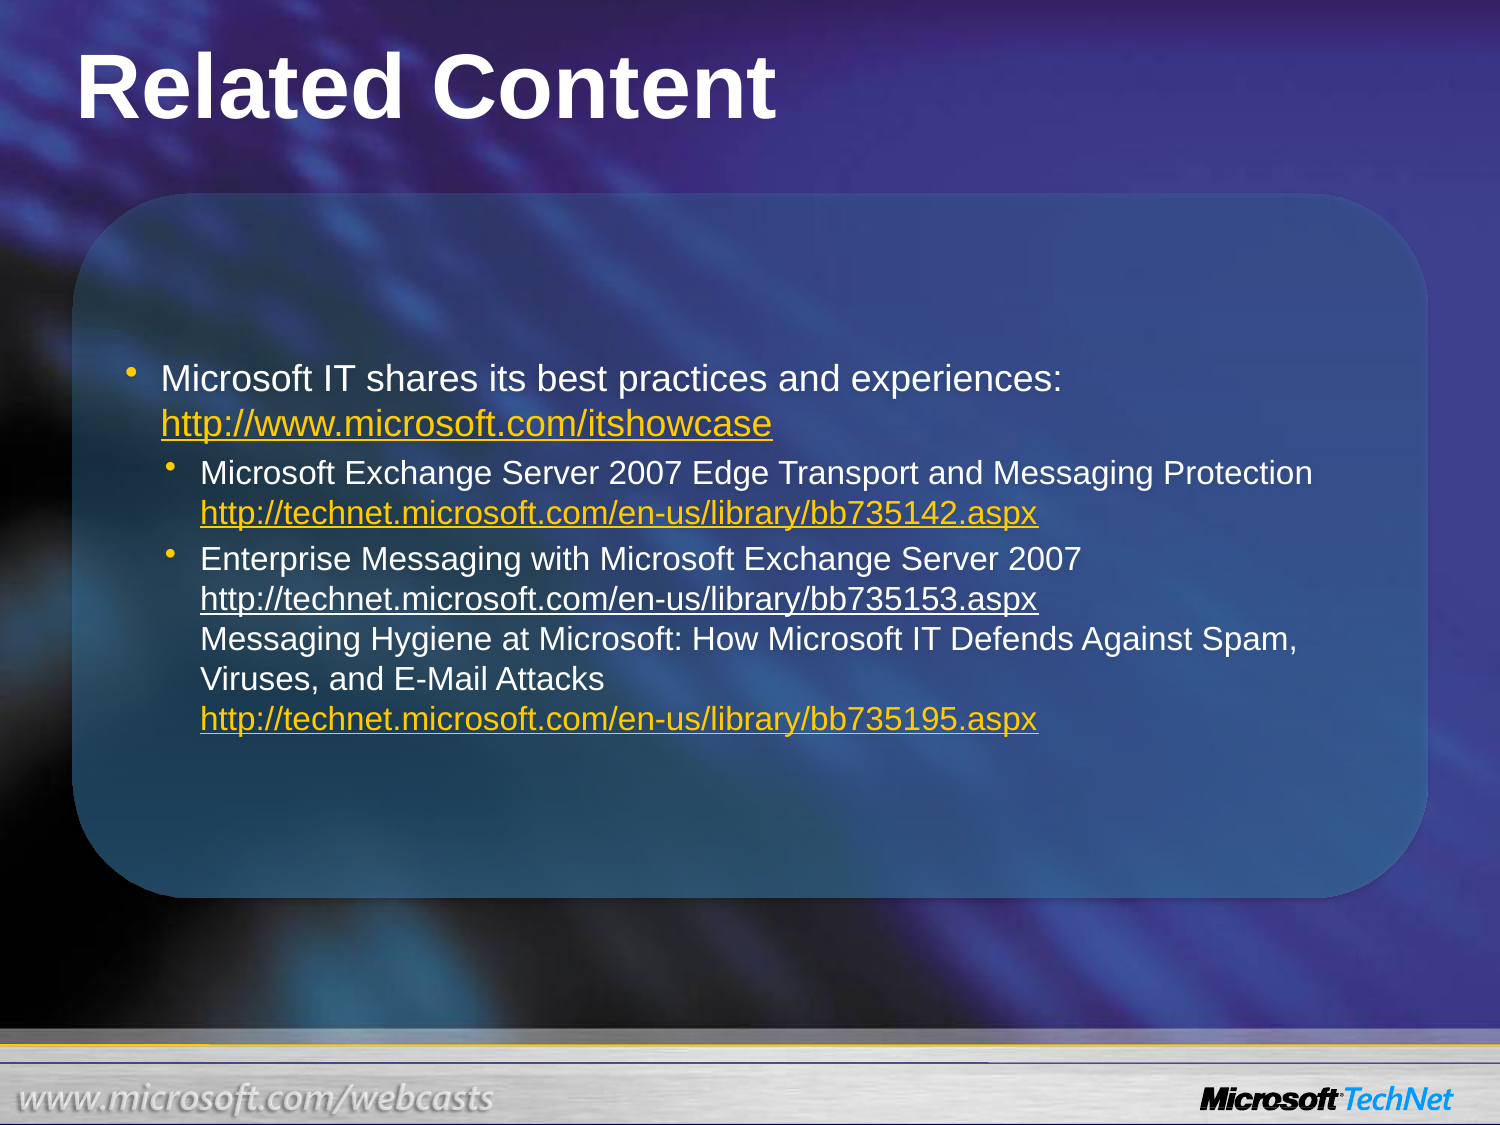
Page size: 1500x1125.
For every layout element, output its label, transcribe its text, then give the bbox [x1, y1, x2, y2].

text_box Microsoft IT shares its best practices and experiences: http://www.microsoft.com/itshowcase Microsoft Exchange Server 2007 Edge Transport and Messaging Protection http://technet.microsoft.com/en-us/library/bb735142.aspx Enterprise Messaging with Microsoft Exchange Server 2007 http://technet.microsoft.com/en-us/library/bb735153.aspx Messaging Hygiene at Microsoft: How Microsoft IT Defends Against Spam, Viruses, and E-Mail Attacks http://technet.microsoft.com/en-us/library/bb735195.aspx [72, 193, 1428, 898]
picture [0, 1047, 1500, 1062]
title Related Content [60, 35, 1436, 146]
picture [0, 1064, 1500, 1123]
picture [0, 0, 1500, 1044]
